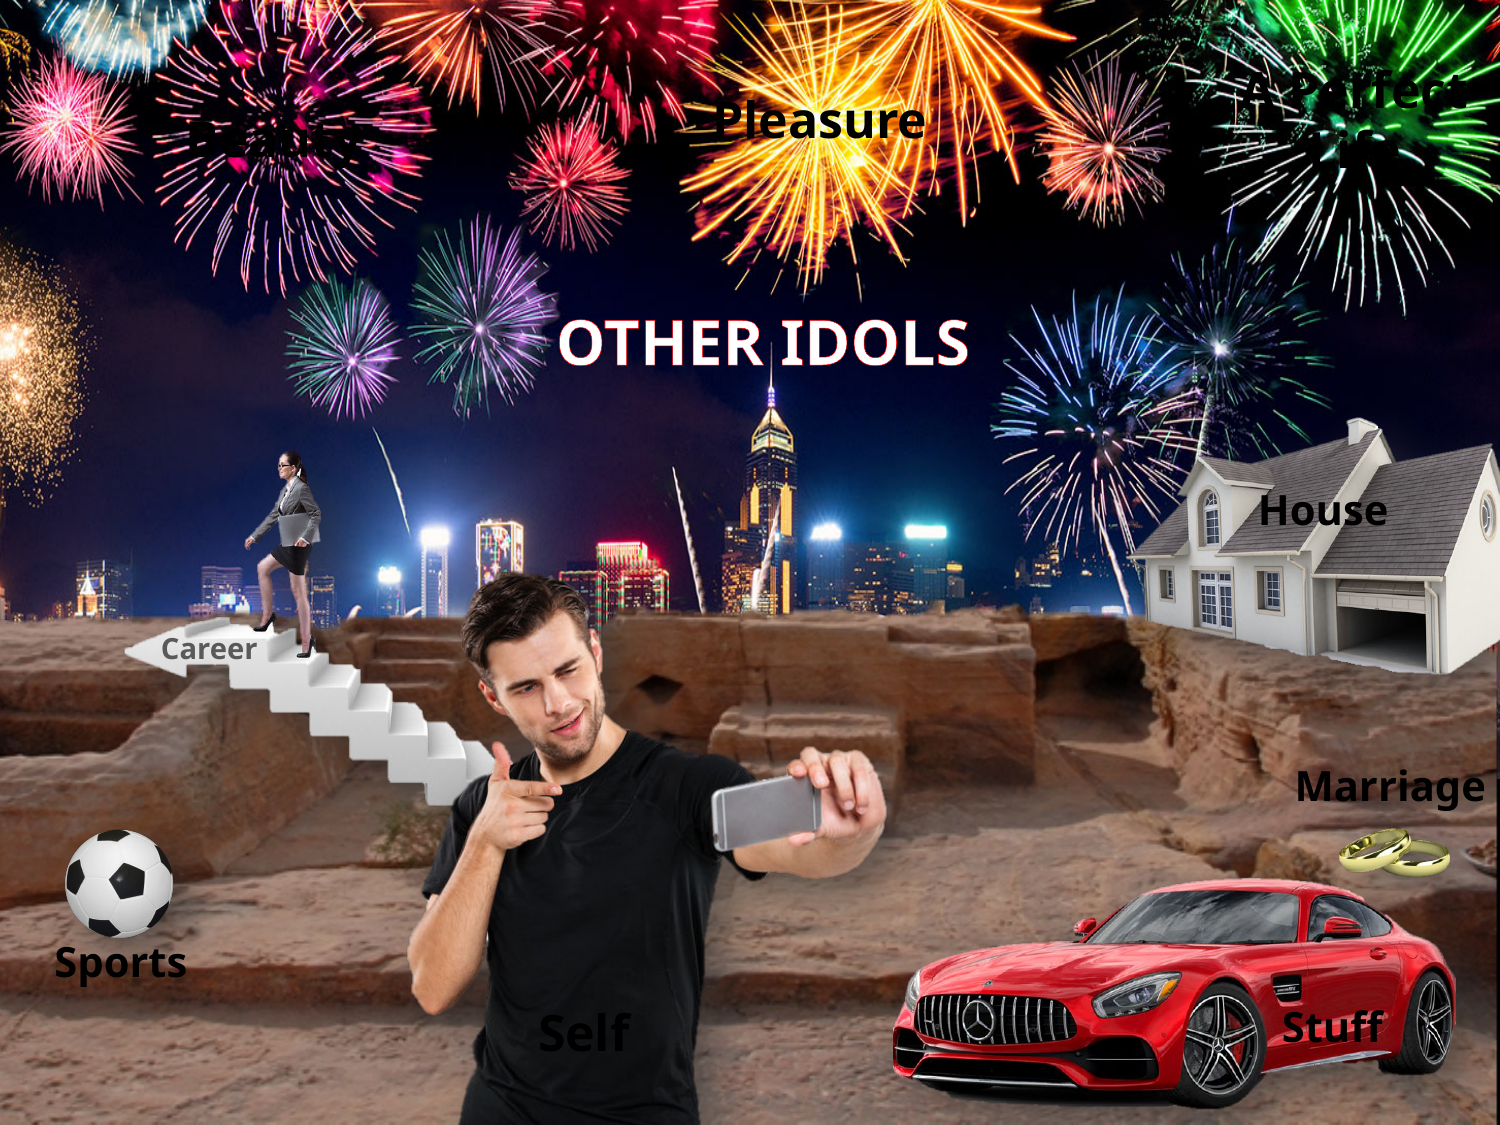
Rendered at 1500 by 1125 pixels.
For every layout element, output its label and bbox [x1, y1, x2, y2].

text_box [910, 808, 1478, 1125]
text_box [402, 541, 906, 1125]
text_box [102, 446, 705, 892]
picture [0, 0, 1500, 1125]
text_box [1105, 406, 1500, 677]
